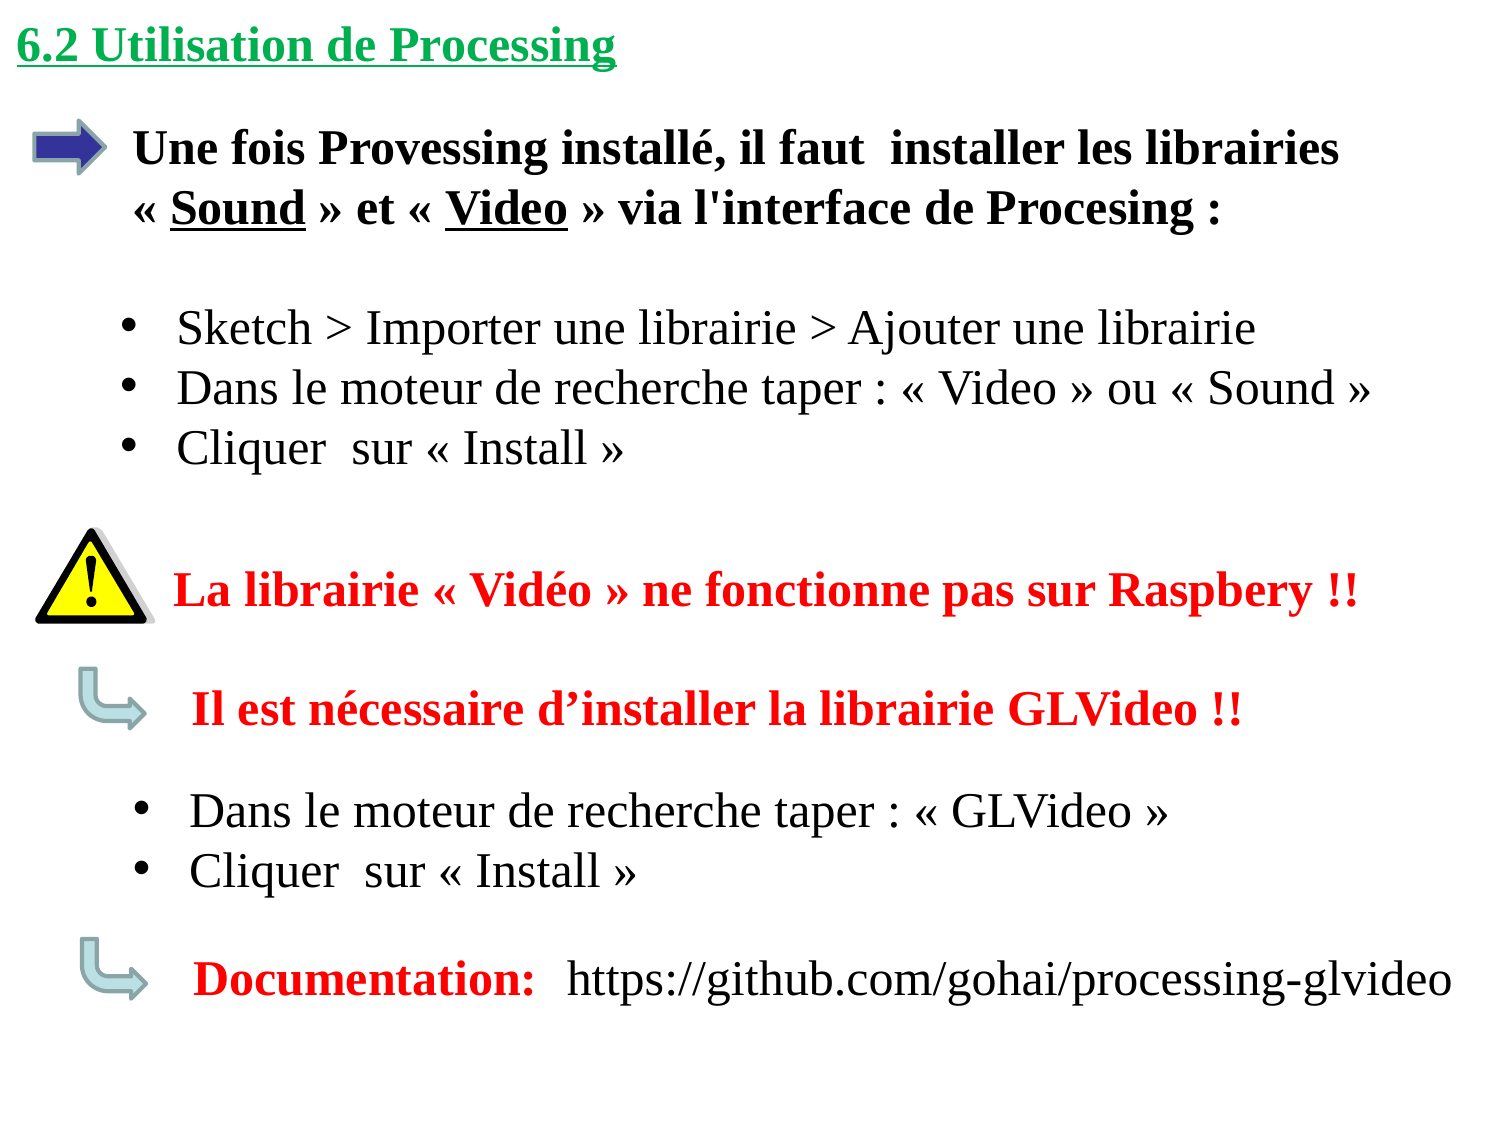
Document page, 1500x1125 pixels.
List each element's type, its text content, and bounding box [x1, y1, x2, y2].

text_box Une fois Provessing installé, il faut installer les librairies « Sound » et « Video » via l'interface de Procesing : [117, 107, 1420, 243]
picture [34, 527, 157, 625]
text_box 6.2 Utilisation de Processing [2, 4, 907, 79]
text_box La librairie « Vidéo » ne fonctionne pas sur Raspbery !! [160, 548, 1423, 624]
text_box [32, 118, 108, 176]
text_box Sketch > Importer une librairie > Ajouter une librairie Dans le moteur de recherche taper : « Video » ou « Sound » Cliquer sur « Install » [105, 287, 1408, 482]
text_box [78, 666, 147, 731]
text_box Documentation: [178, 938, 552, 1014]
text_box https://github.com/gohai/processing-glvideo [552, 938, 1471, 1014]
text_box Dans le moteur de recherche taper : « GLVideo » Cliquer sur « Install » [118, 769, 1421, 905]
text_box [79, 936, 149, 1001]
text_box Il est nécessaire d’installer la librairie GLVideo !! [177, 668, 1323, 743]
